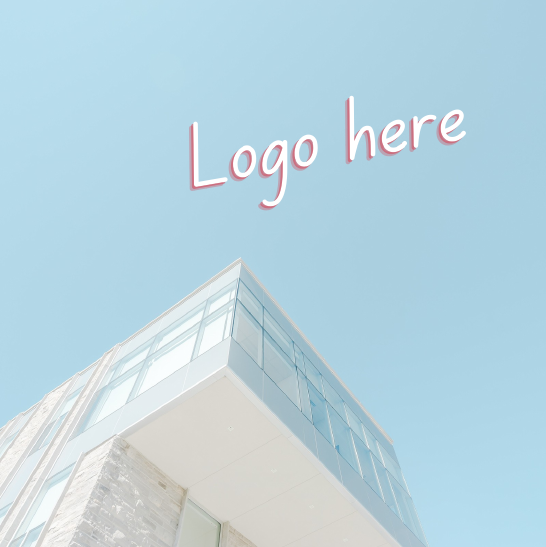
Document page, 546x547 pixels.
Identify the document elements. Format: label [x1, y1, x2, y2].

text_box [0, 0, 546, 547]
text_box [176, 69, 477, 224]
